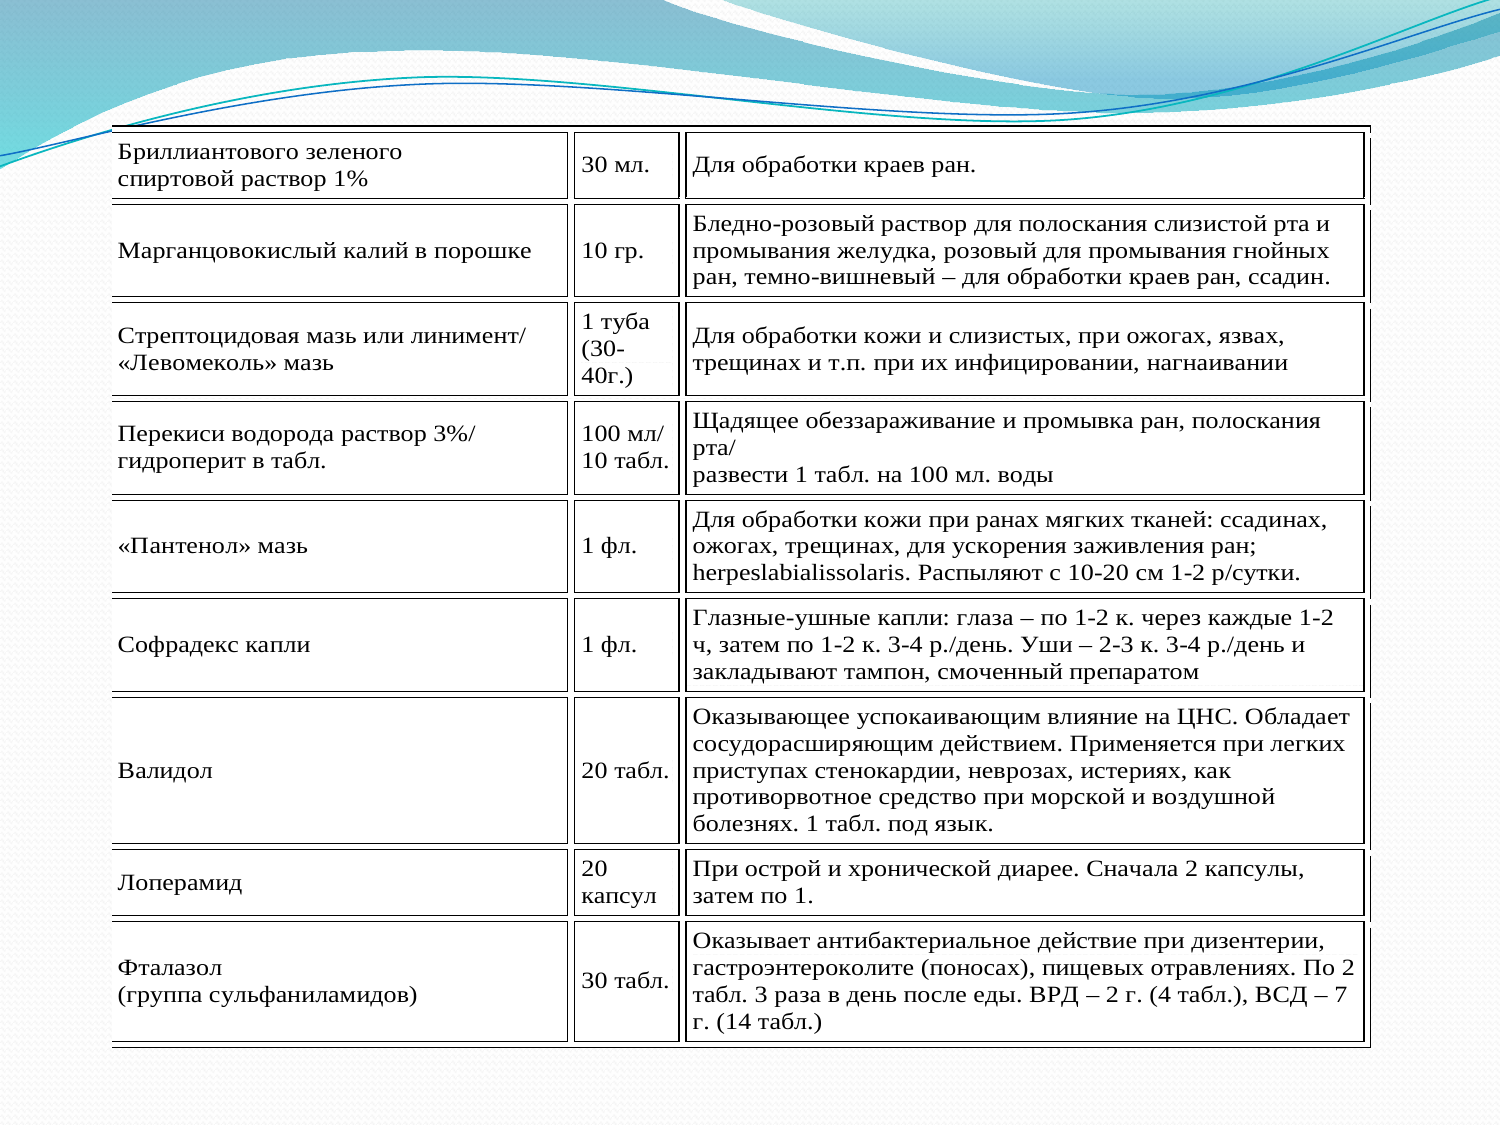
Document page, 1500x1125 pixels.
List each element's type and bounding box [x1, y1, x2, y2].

picture [111, 125, 1377, 1107]
